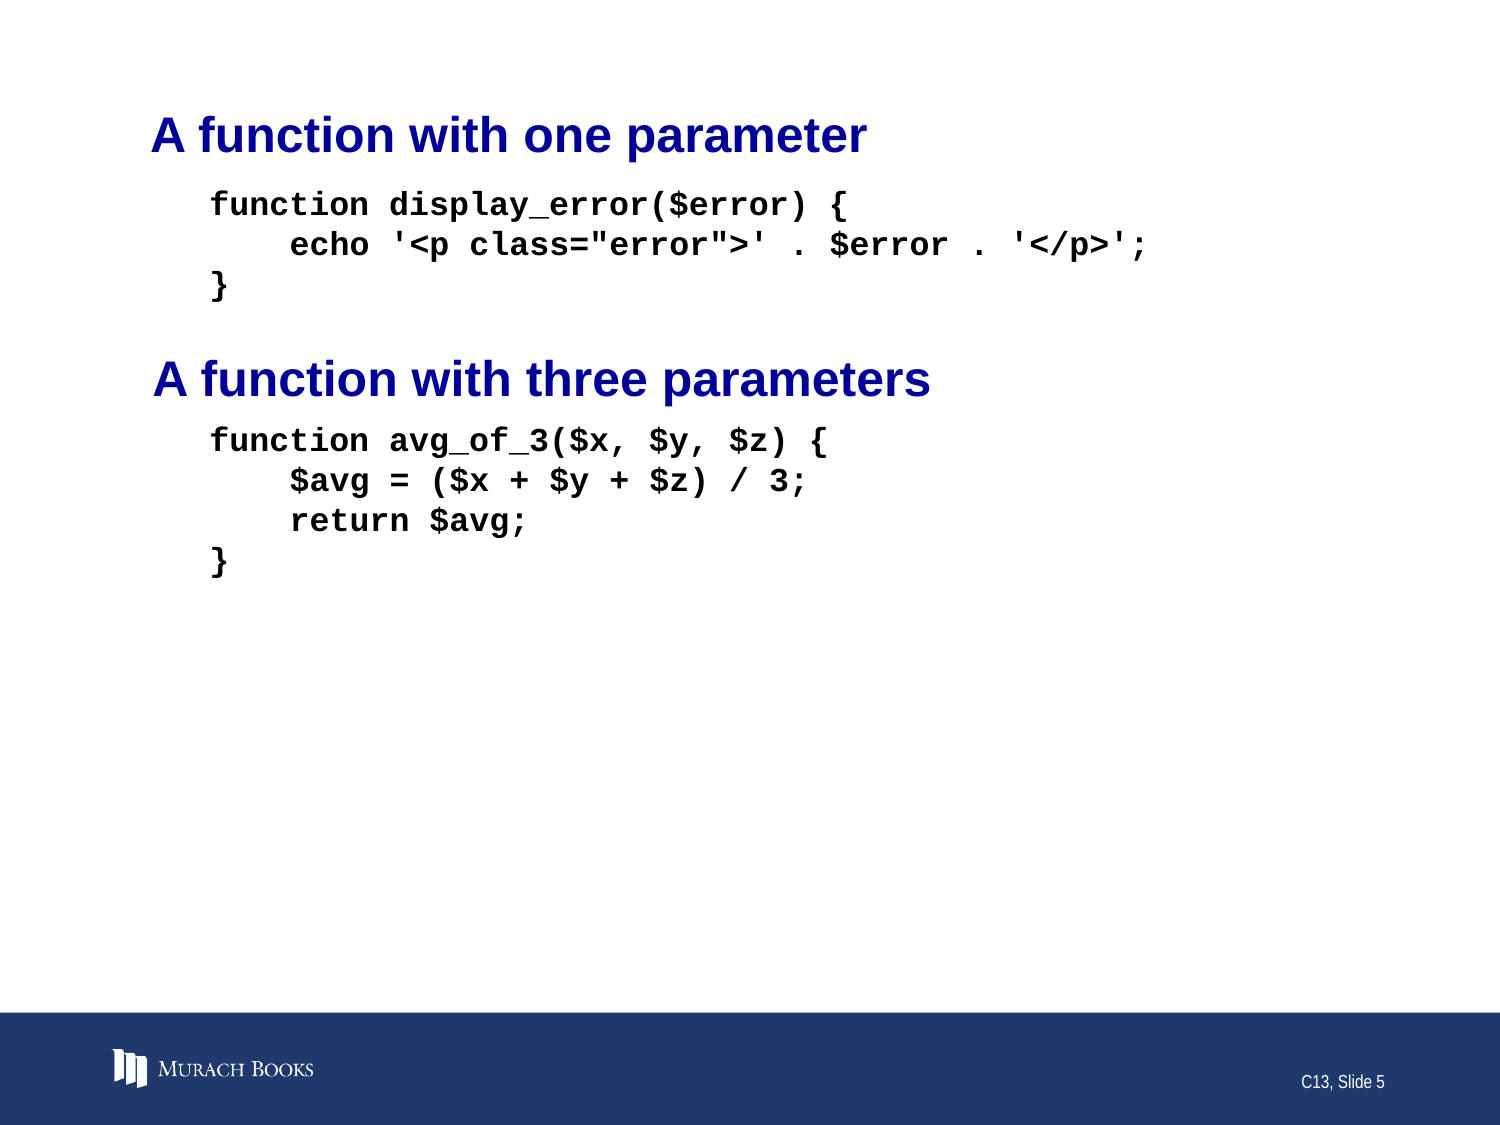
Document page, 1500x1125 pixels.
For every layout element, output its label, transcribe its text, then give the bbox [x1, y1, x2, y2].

slide_number C13, Slide 5 [1087, 1025, 1400, 1100]
title A function with one parameter [150, 102, 1350, 164]
footer [12, 1025, 463, 1100]
list function display_error($error) { echo '<p class="error">' . $error . '</p>'; } A function with three parameters function avg_of_3($x, $y, $z) { $avg = ($x + $y + $z) / 3; return $avg; } [137, 174, 1350, 975]
